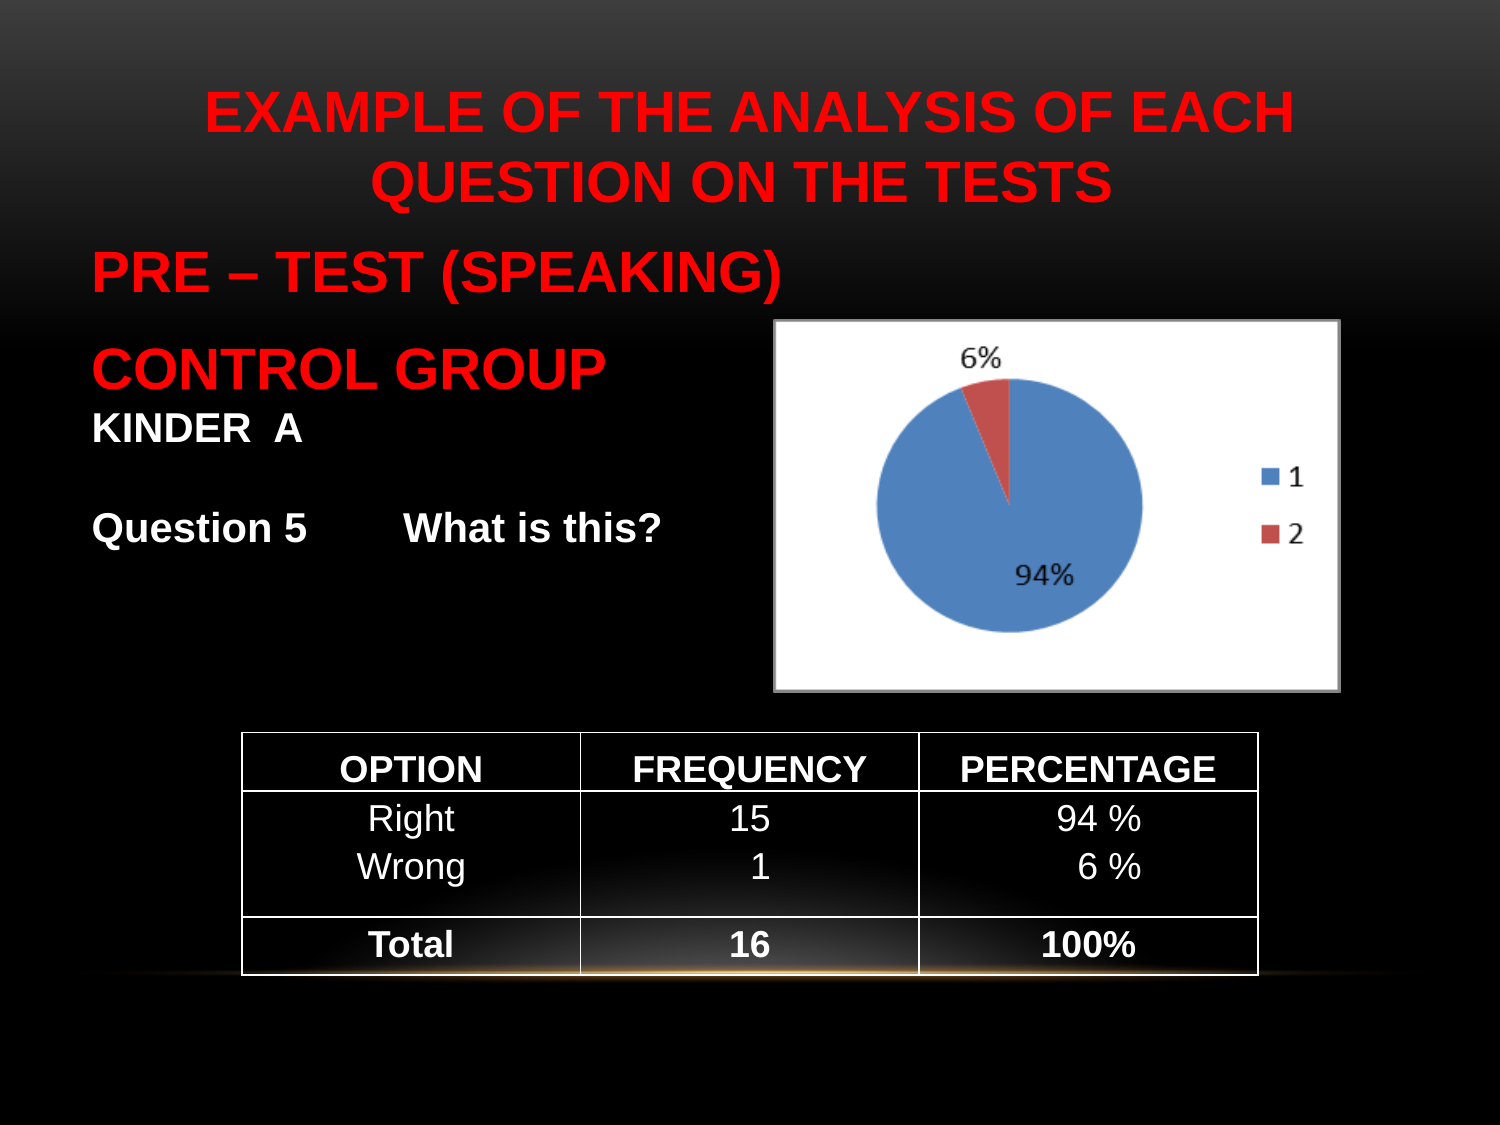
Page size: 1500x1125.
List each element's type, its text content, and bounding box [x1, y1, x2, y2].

table_header PERCENTAGE [920, 733, 1257, 790]
table_cell 100% [920, 918, 1257, 974]
text_box EXAMPLE OF THE ANALYSIS OF EACH QUESTION ON THE TESTS PRE – TEST (SPEAKING) [76, 66, 1424, 297]
table_header OPTION [243, 733, 580, 790]
picture [0, 0, 1500, 1125]
text_box CONTROL GROUP KINDER A Question 5 What is this? [76, 297, 1424, 619]
table_cell Right Wrong [243, 792, 580, 916]
table_cell 94 % 6 % [920, 792, 1257, 916]
table_cell 16 [581, 918, 918, 974]
table_header FREQUENCY [581, 733, 918, 790]
table_cell 15 1 [581, 792, 918, 916]
table_cell Total [243, 918, 580, 974]
